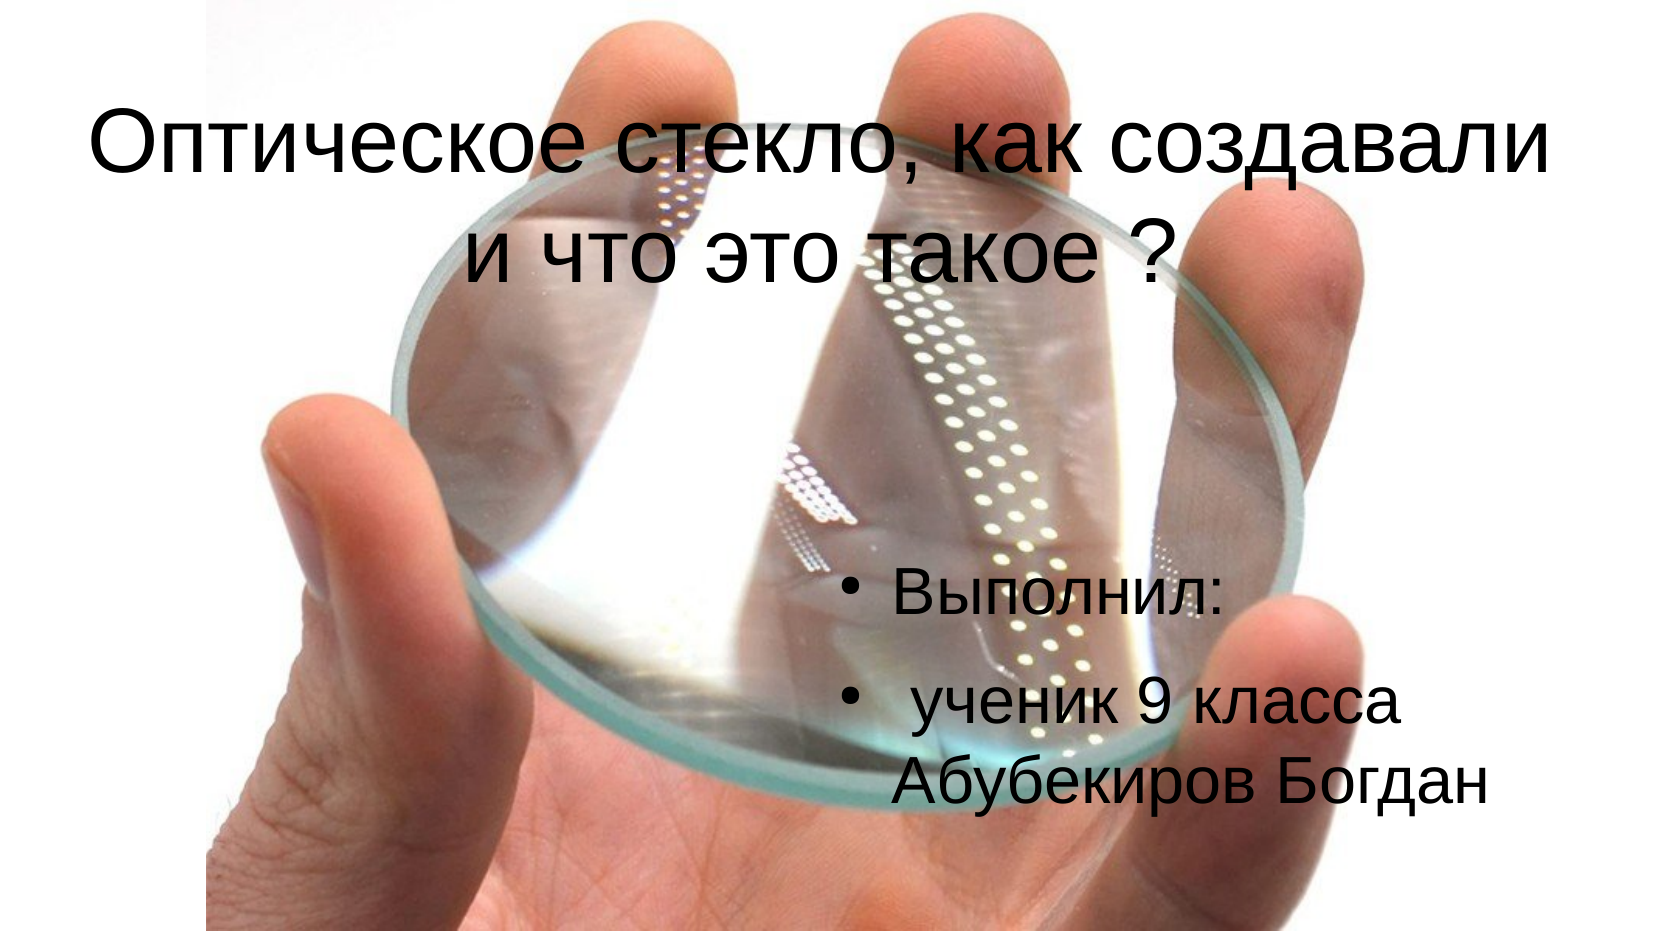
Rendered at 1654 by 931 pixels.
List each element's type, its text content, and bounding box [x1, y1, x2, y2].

picture [206, 0, 1447, 931]
title Оптическое стекло, как создавали и что это такое ? [76, 88, 201, 294]
title Оптическое стекло, как создавали и что это такое ? [1452, 88, 1565, 294]
list Выполнил: ученик 9 класса Абубекиров Богдан [1452, 547, 1548, 792]
